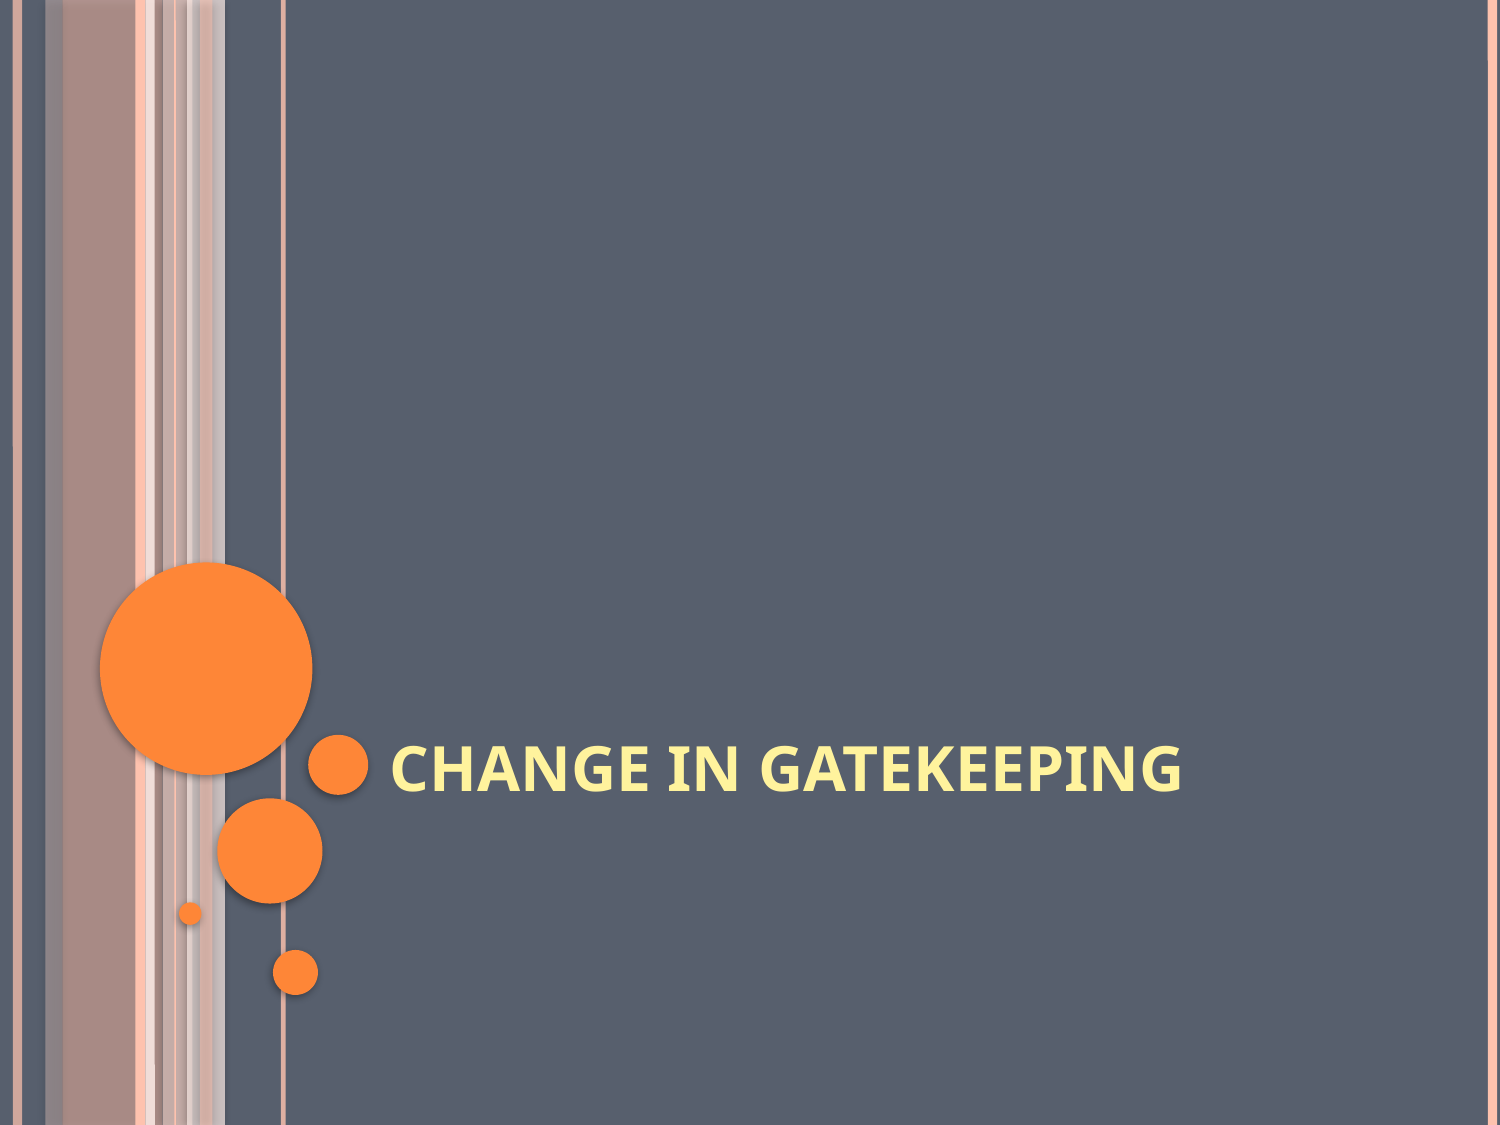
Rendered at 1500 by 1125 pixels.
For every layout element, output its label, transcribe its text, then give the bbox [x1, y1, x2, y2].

title CHANGE IN GATEKEEPING [375, 474, 1388, 812]
